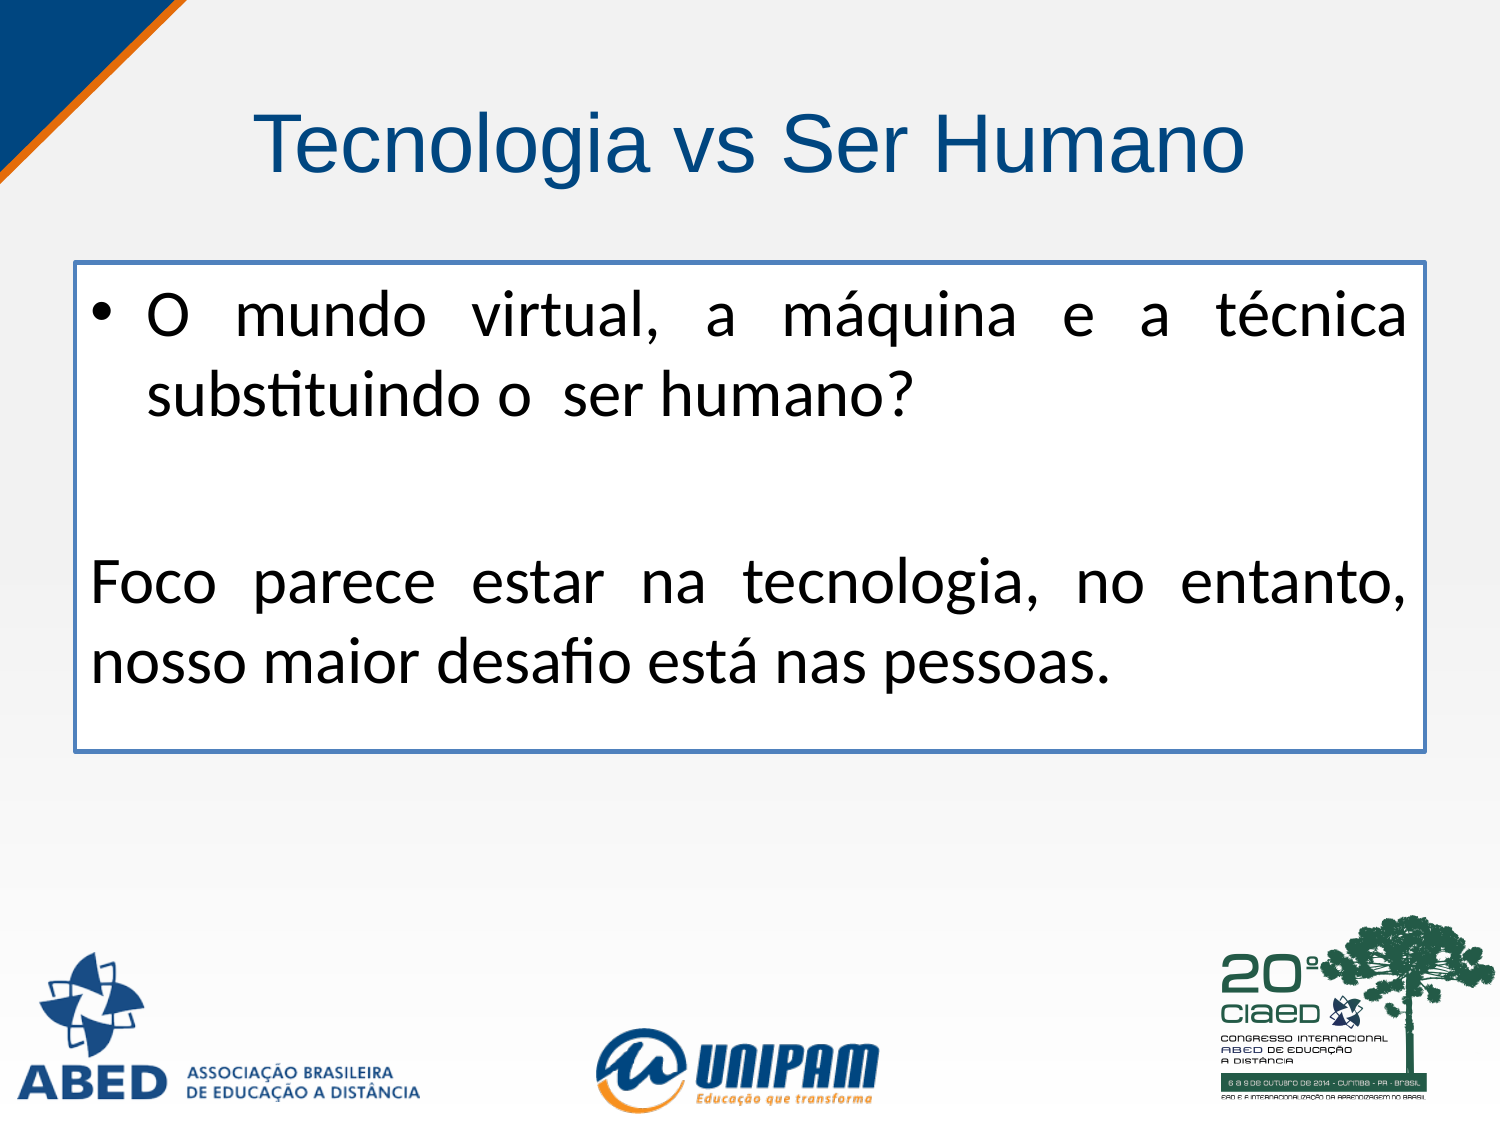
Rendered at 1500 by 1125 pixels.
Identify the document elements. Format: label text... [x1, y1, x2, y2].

title Tecnologia vs Ser Humano [75, 45, 1425, 233]
picture [17, 952, 420, 1102]
list O mundo virtual, a máquina e a técnica substituindo o ser humano? Foco parece estar na tecnologia, no entanto, nosso maior desafio está nas pessoas. [73, 260, 1427, 754]
picture [596, 1028, 880, 1114]
picture [1213, 915, 1498, 1100]
